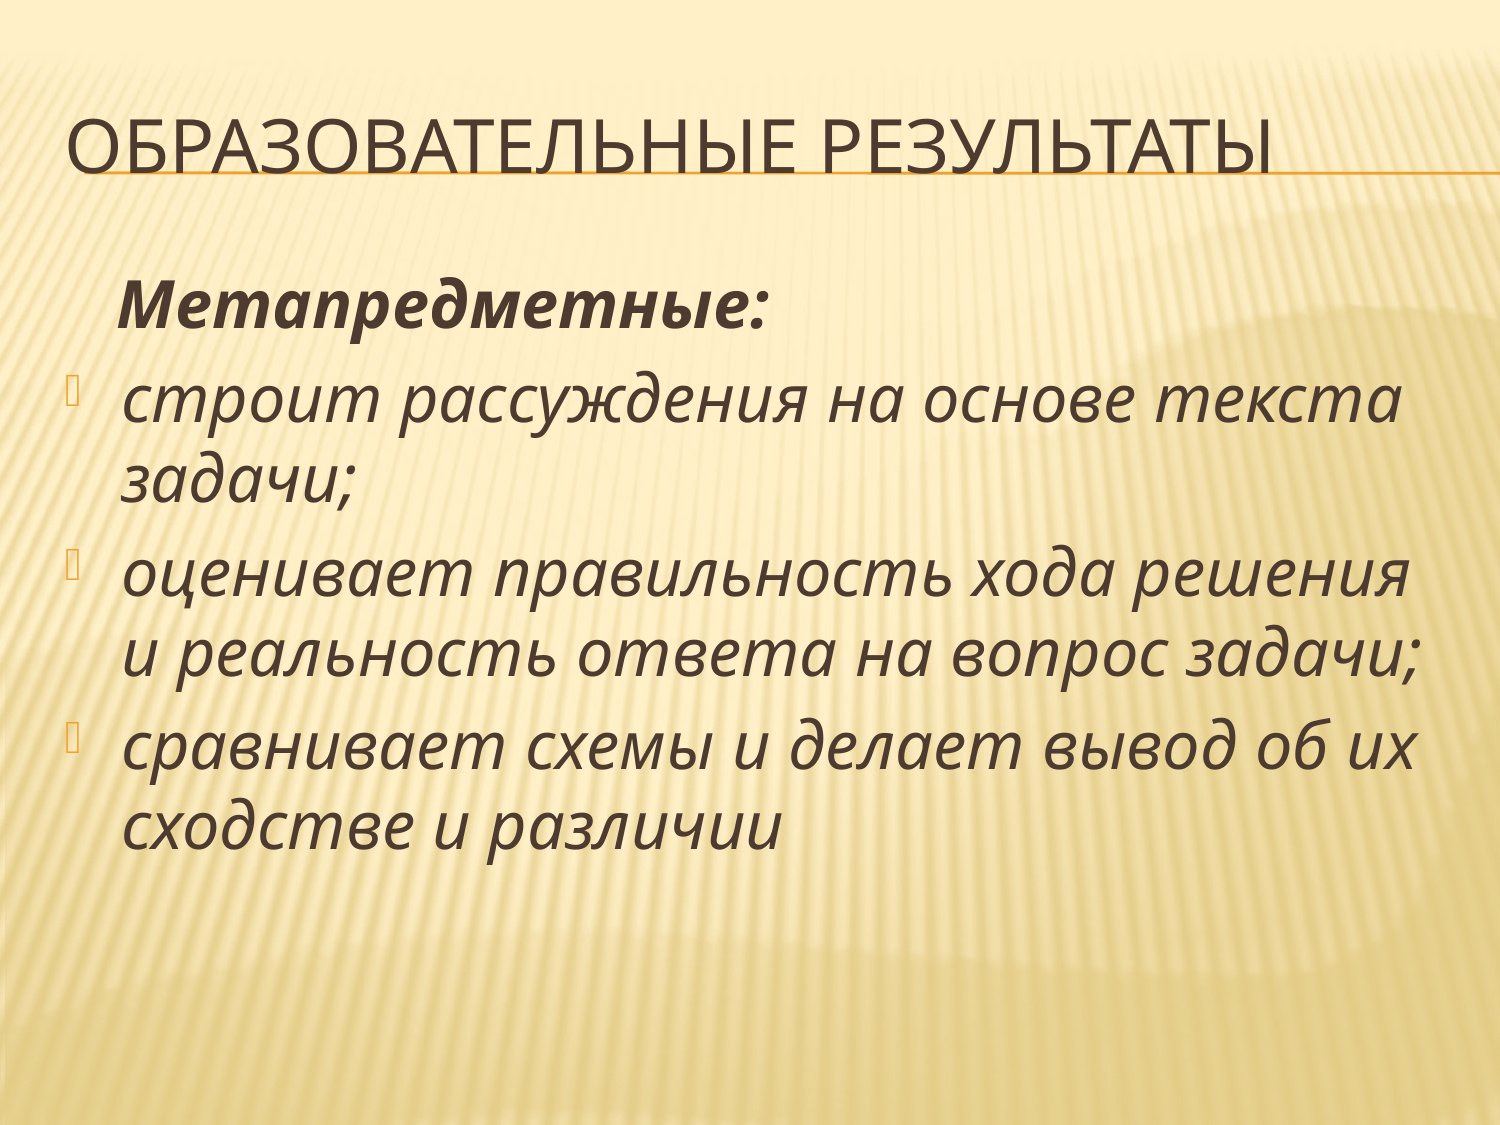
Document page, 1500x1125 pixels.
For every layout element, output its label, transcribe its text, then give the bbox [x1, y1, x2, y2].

title Образовательные результаты [50, 75, 1475, 213]
list Метапредметные: строит рассуждения на основе текста задачи; оценивает правильность хода решения и реальность ответа на вопрос задачи; сравнивает схемы и делает вывод об их сходстве и различии [50, 254, 1475, 998]
